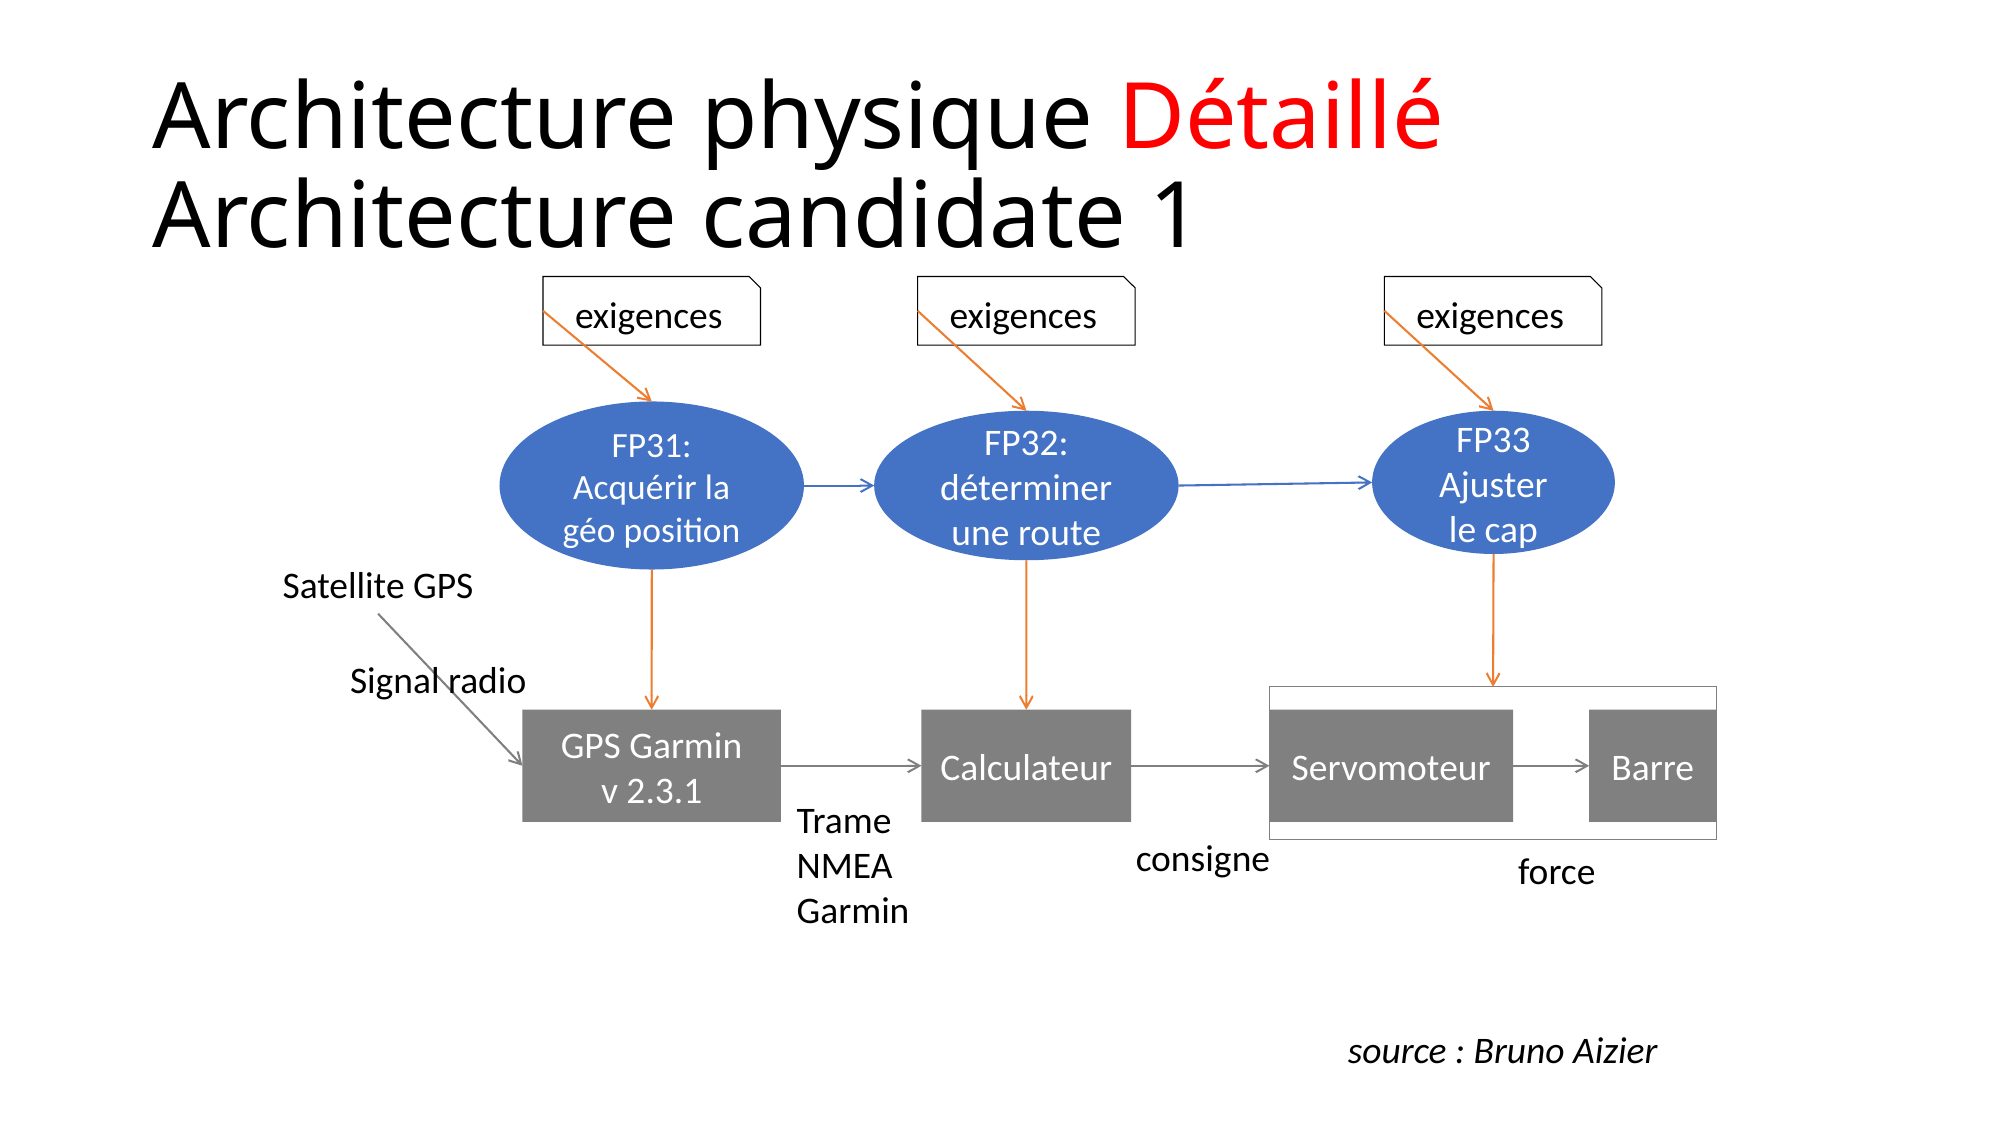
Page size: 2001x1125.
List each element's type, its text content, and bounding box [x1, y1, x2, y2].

text_box exigences [1383, 275, 1603, 346]
text_box exigences [542, 275, 762, 346]
text_box Barre [1588, 709, 1718, 823]
text_box Trame NMEA Garmin [781, 788, 925, 939]
text_box source : Bruno Aizier [1333, 1018, 1673, 1078]
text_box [1178, 482, 1373, 486]
text_box [1269, 686, 1717, 765]
text_box Calculateur [920, 709, 1132, 823]
text_box GPS Garmin v 2.3.1 [521, 709, 782, 823]
text_box Servomoteur [1268, 709, 1514, 823]
text_box [1269, 767, 1717, 840]
title Architecture physique Détaillé Architecture candidate 1 [137, 59, 1863, 278]
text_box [266, 553, 544, 766]
text_box FP32: déterminer une route [873, 409, 1180, 562]
text_box FP31: Acquérir la géo position [498, 400, 805, 571]
text_box exigences [917, 275, 1136, 346]
text_box FP33 Ajuster le cap [1371, 409, 1616, 556]
text_box consigne [1121, 826, 1286, 887]
text_box force [1503, 839, 1611, 900]
